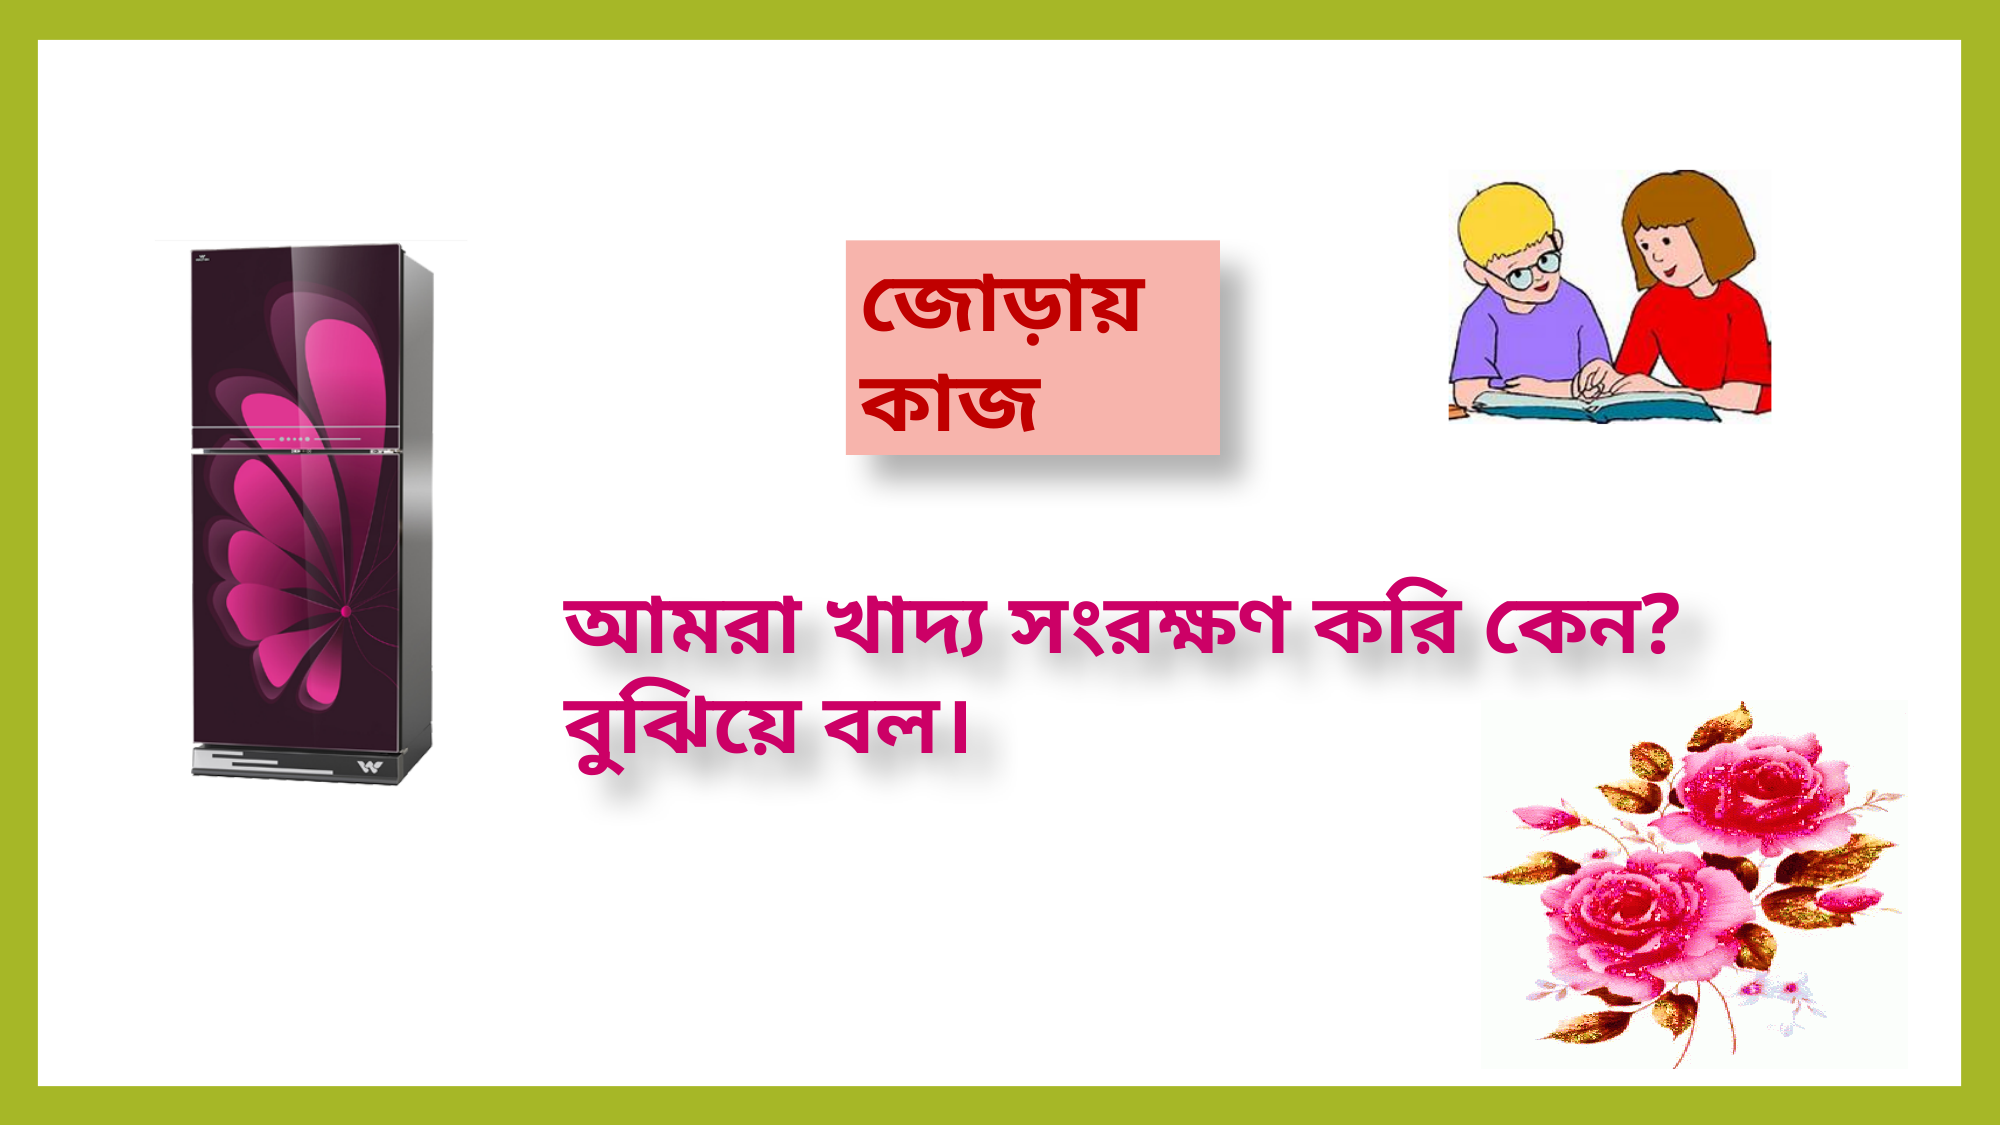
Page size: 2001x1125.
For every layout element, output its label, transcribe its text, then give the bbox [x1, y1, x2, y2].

picture [140, 226, 491, 810]
text_box আমরা খাদ্য সংরক্ষণ করি কেন?বুঝিয়ে বল। [550, 562, 1766, 778]
text_box জোড়ায় কাজ [845, 239, 1221, 456]
picture [1433, 163, 1808, 453]
picture [1481, 699, 1909, 1070]
